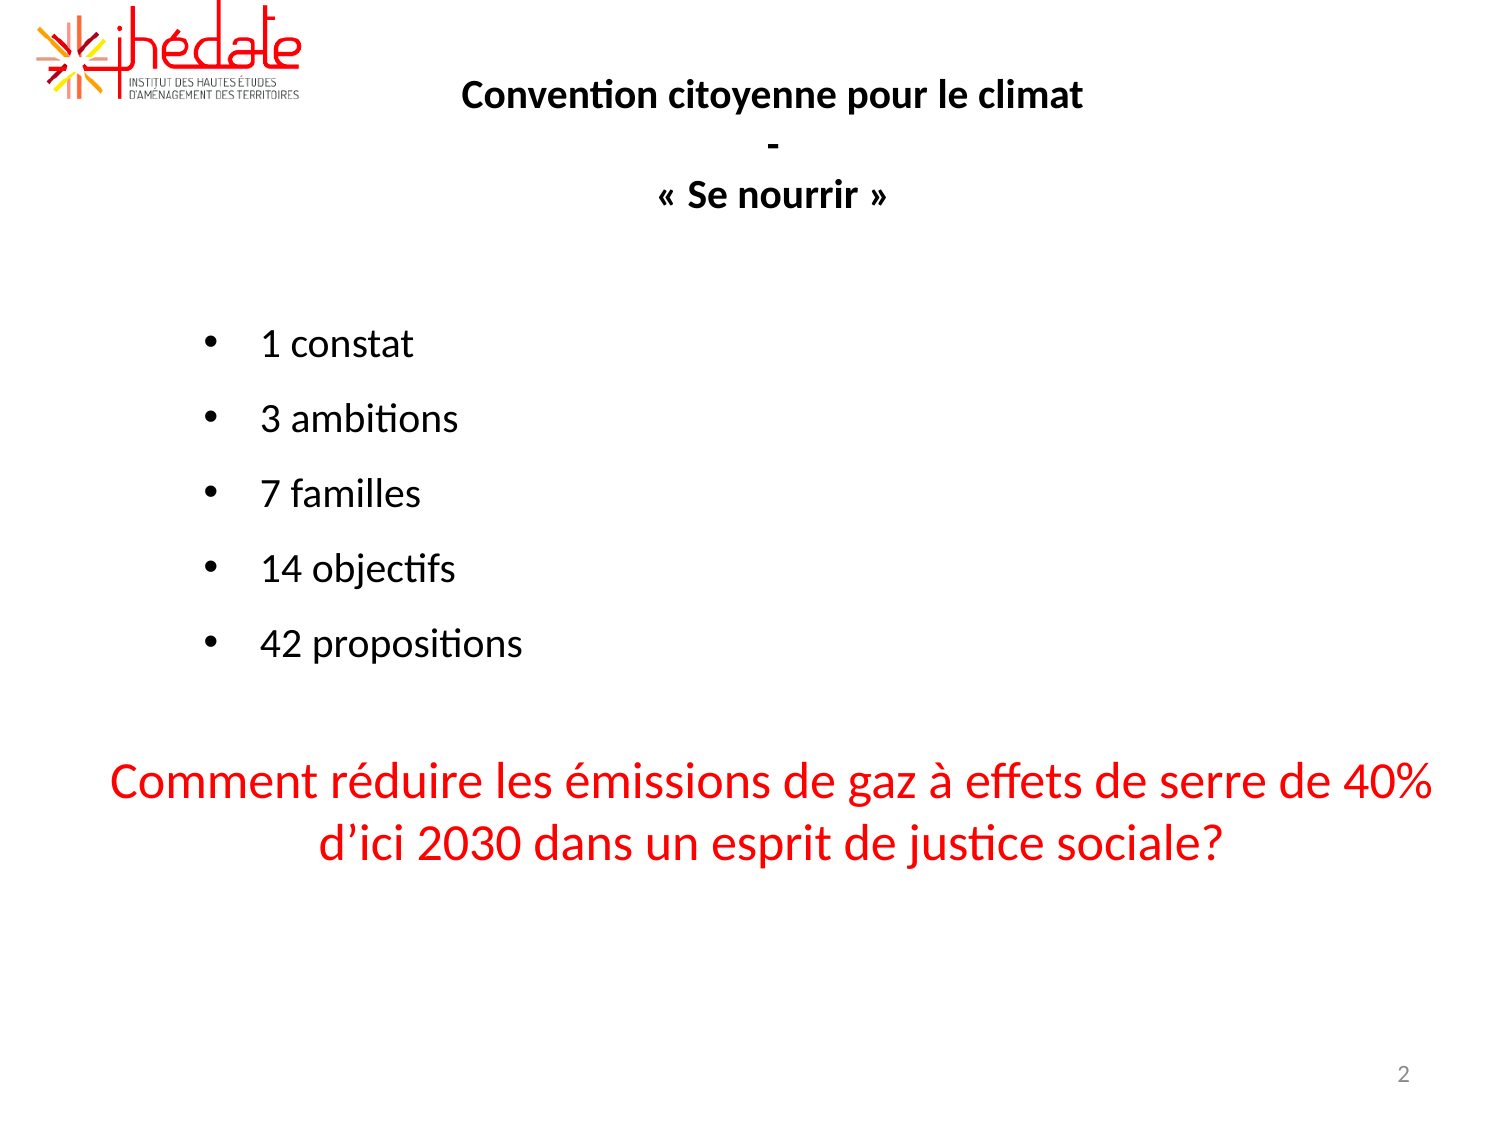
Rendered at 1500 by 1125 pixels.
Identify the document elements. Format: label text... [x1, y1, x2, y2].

title Convention citoyenne pour le climat - « Se nourrir » [135, 59, 1411, 225]
subtitle Comment réduire les émissions de gaz à effets de serre de 40% d’ici 2030 dans un esprit de justice sociale? [94, 738, 1449, 997]
slide_number 2 [1074, 1042, 1425, 1103]
text_box 1 constat 3 ambitions 7 familles 14 objectifs 42 propositions [188, 283, 1358, 719]
picture [0, 0, 357, 119]
